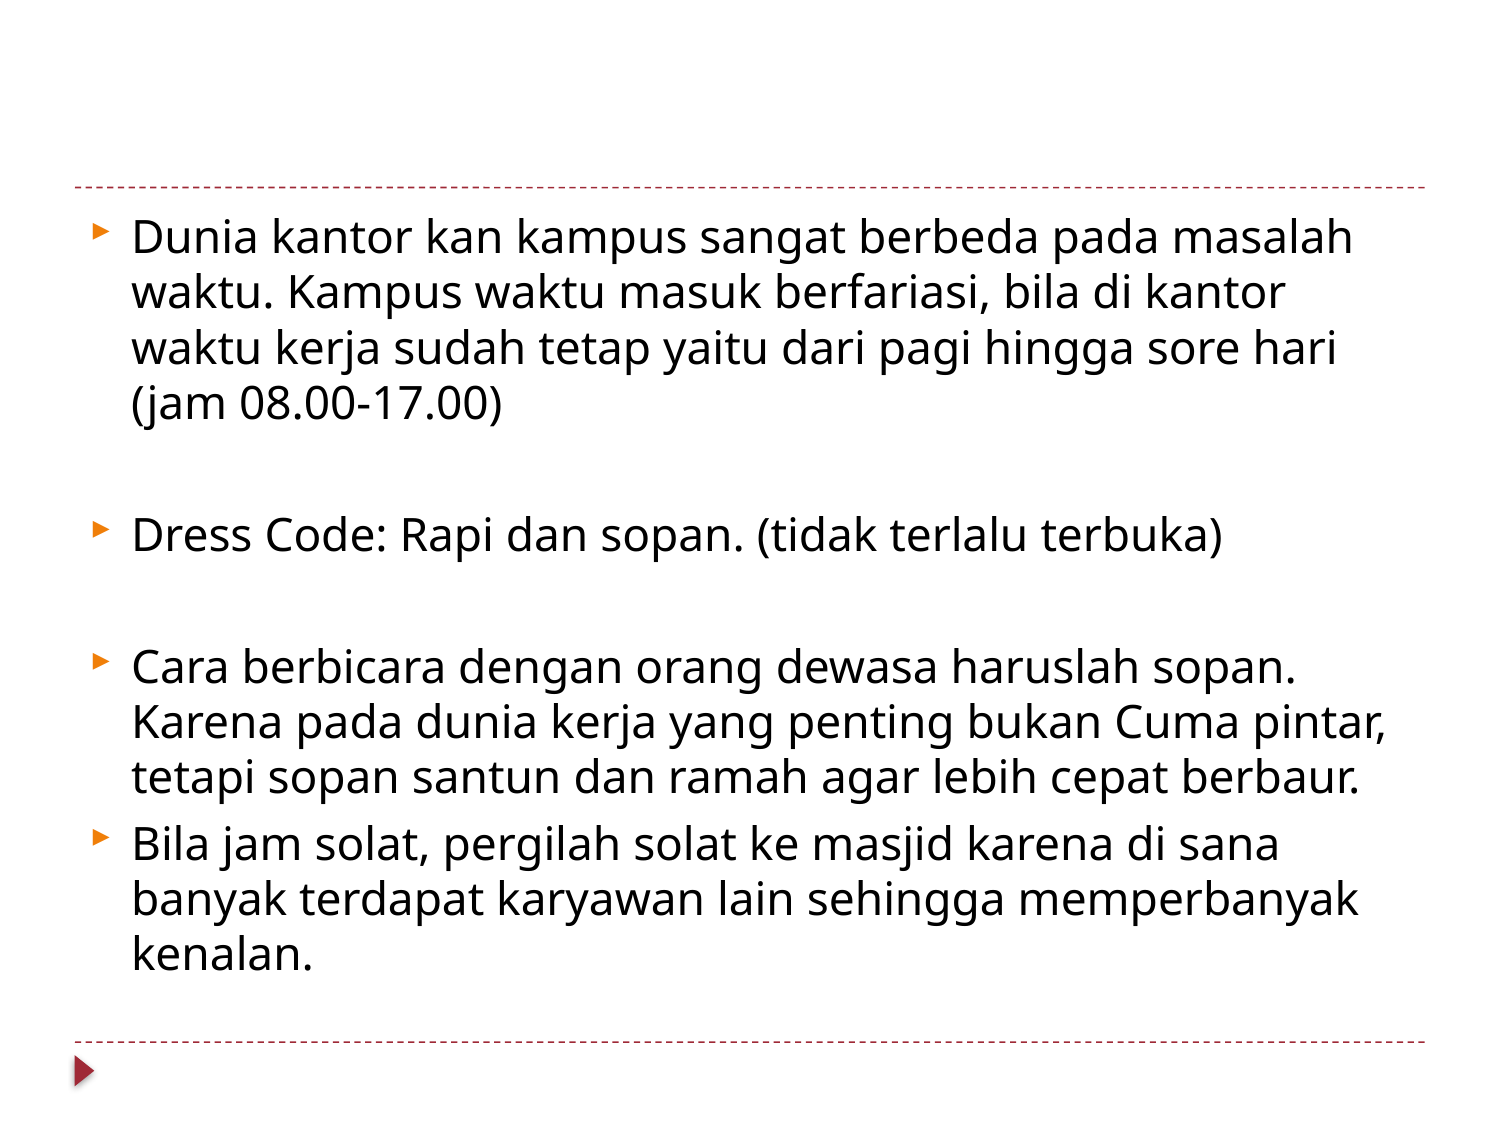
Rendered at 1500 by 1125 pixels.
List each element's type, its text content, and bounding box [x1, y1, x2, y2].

list Dunia kantor kan kampus sangat berbeda pada masalah waktu. Kampus waktu masuk berfariasi, bila di kantor waktu kerja sudah tetap yaitu dari pagi hingga sore hari (jam 08.00-17.00) Dress Code: Rapi dan sopan. (tidak terlalu terbuka) Cara berbicara dengan orang dewasa haruslah sopan. Karena pada dunia kerja yang penting bukan Cuma pintar, tetapi sopan santun dan ramah agar lebih cepat berbaur. Bila jam solat, pergilah solat ke masjid karena di sana banyak terdapat karyawan lain sehingga memperbanyak kenalan. [75, 200, 1425, 1010]
